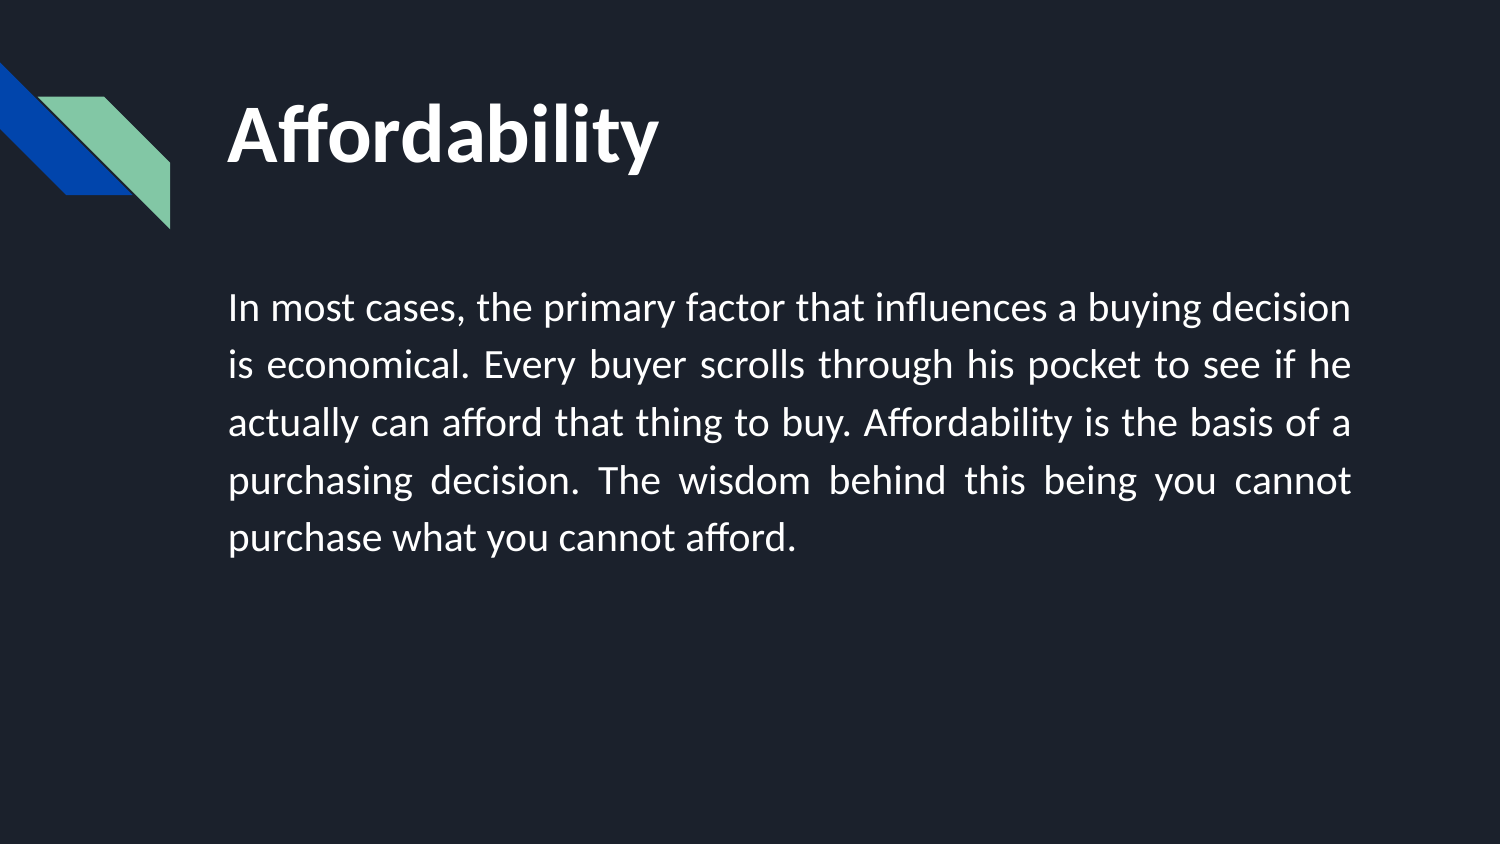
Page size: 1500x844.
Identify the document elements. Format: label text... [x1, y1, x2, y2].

list In most cases, the primary factor that influences a buying decision is economical. Every buyer scrolls through his pocket to see if he actually can afford that thing to buy. Affordability is the basis of a purchasing decision. The wisdom behind this being you cannot purchase what you cannot afford. [212, 257, 1368, 735]
title Affordability [212, 64, 1368, 215]
